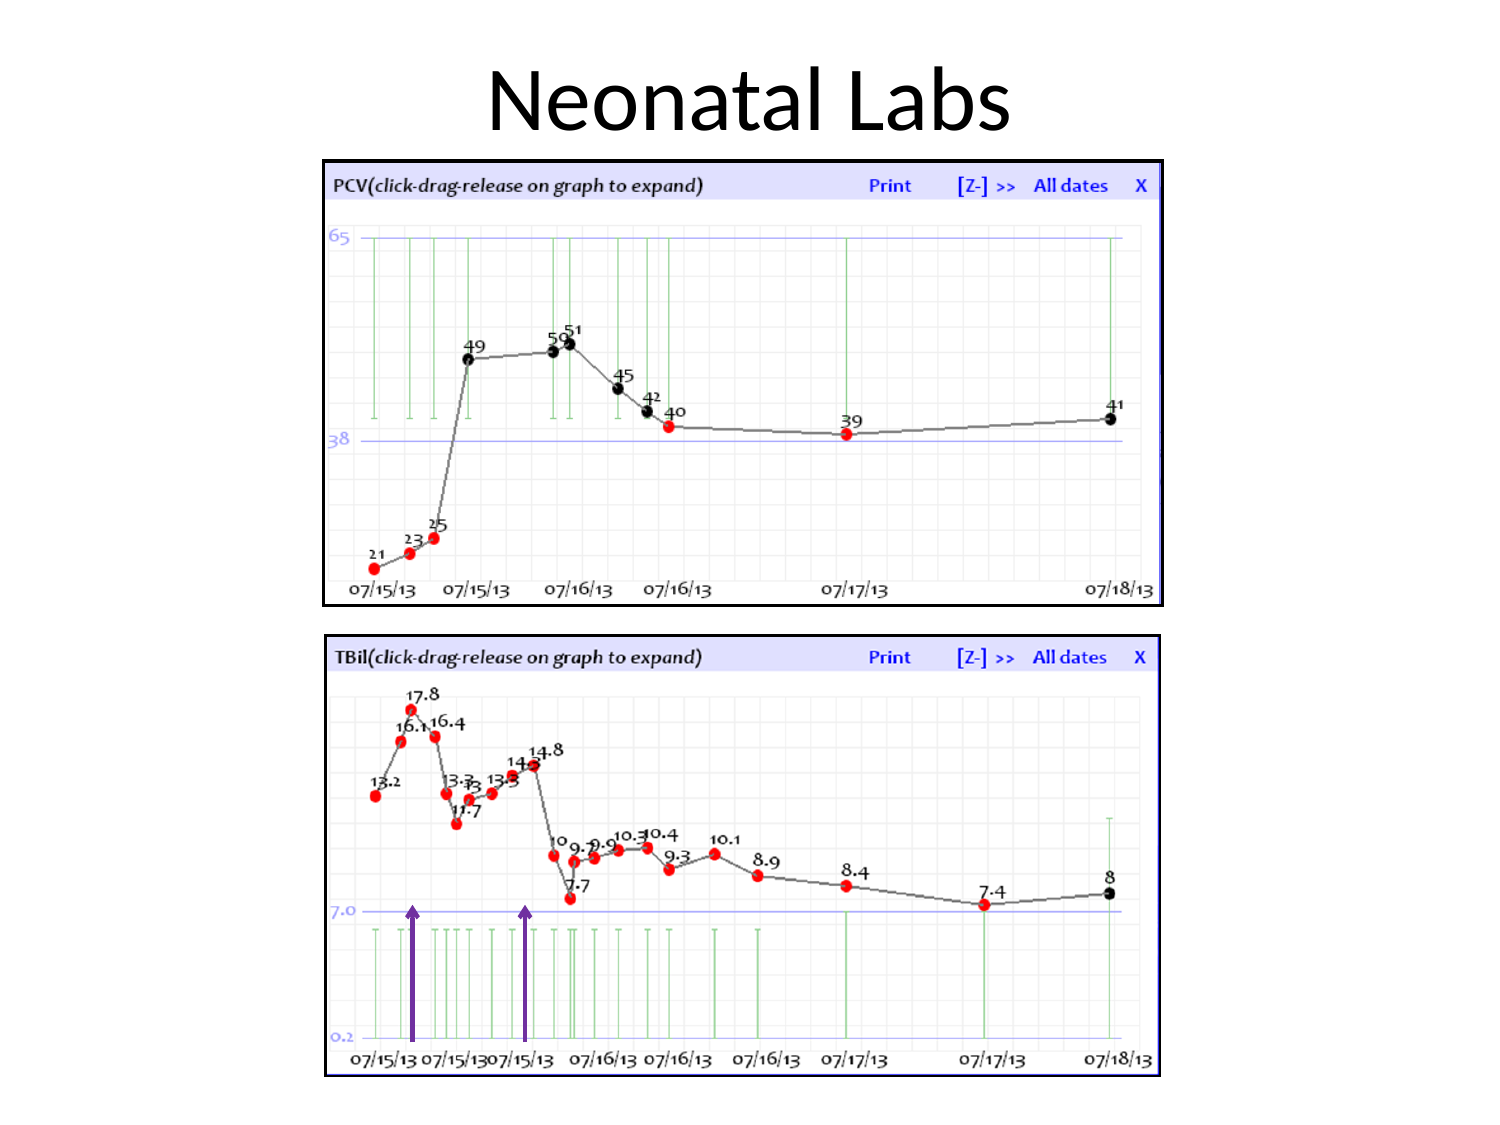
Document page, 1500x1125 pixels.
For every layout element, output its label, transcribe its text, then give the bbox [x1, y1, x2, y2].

picture [324, 162, 1161, 605]
title Neonatal Labs [75, 0, 1425, 188]
picture [324, 633, 1161, 1077]
